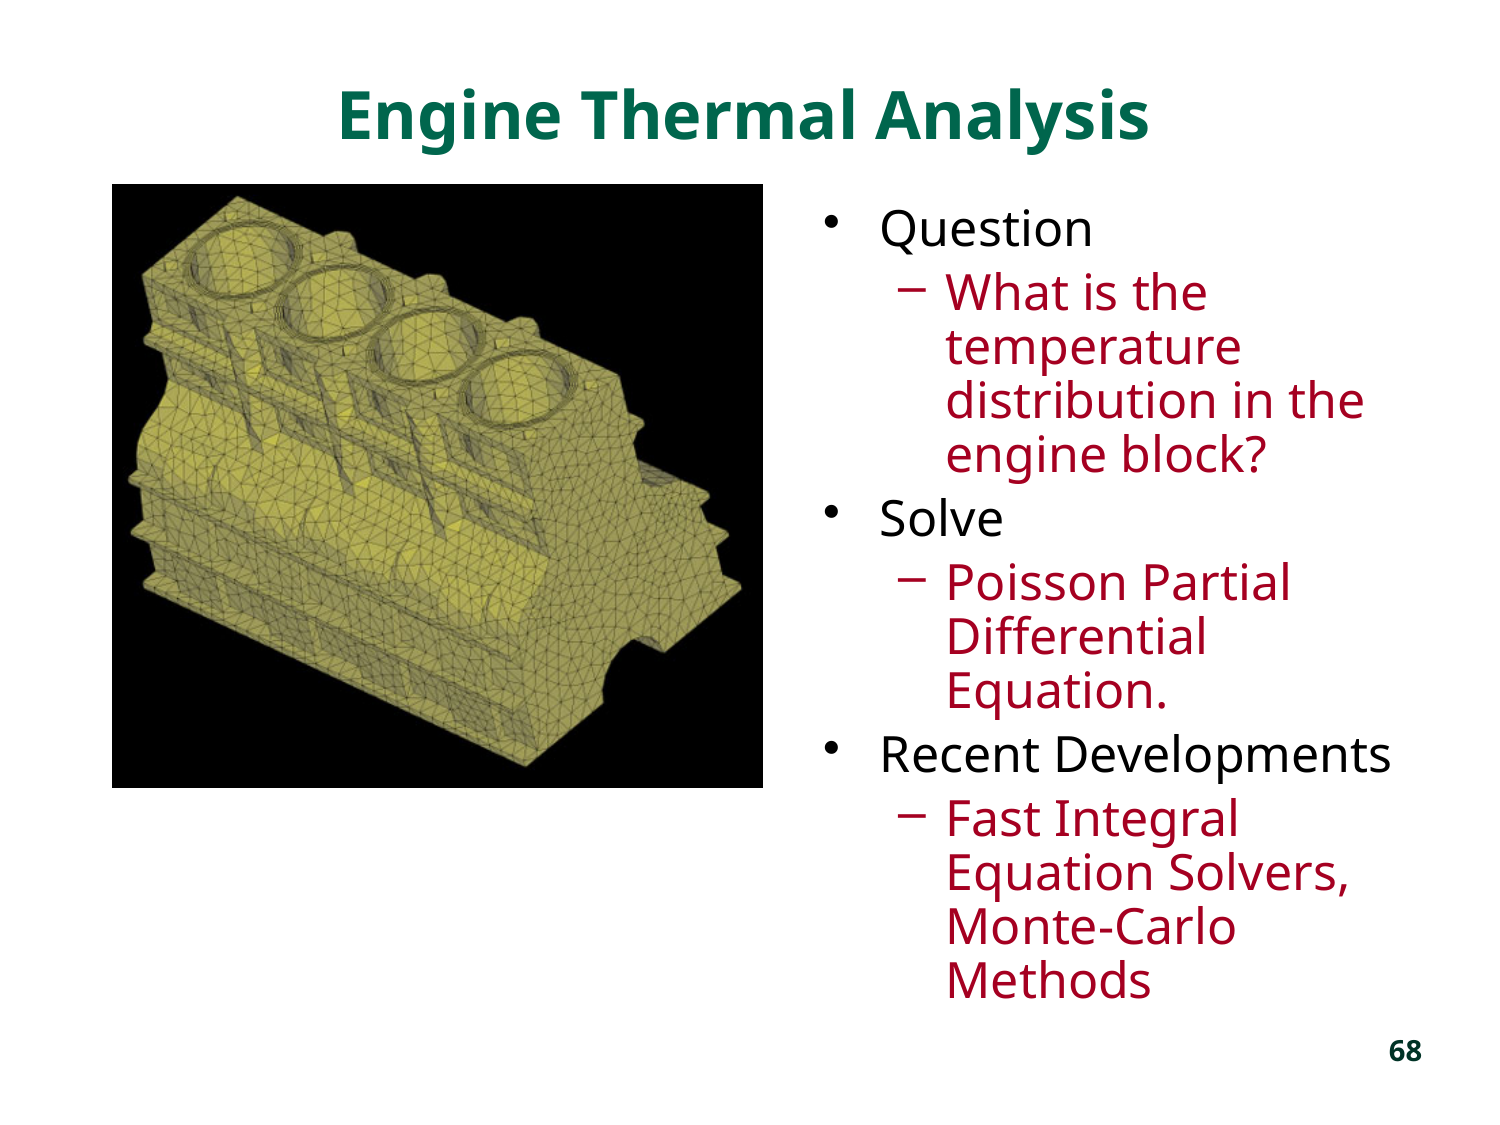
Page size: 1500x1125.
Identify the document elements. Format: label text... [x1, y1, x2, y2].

text_box Question What is the temperature distribution in the engine block? Solve Poisson Partial Differential Equation. Recent Developments Fast Integral Equation Solvers, Monte-Carlo Methods [809, 196, 1459, 846]
slide_number 68 [1249, 1024, 1438, 1101]
picture [111, 184, 763, 788]
title Engine Thermal Analysis [50, 50, 1438, 175]
